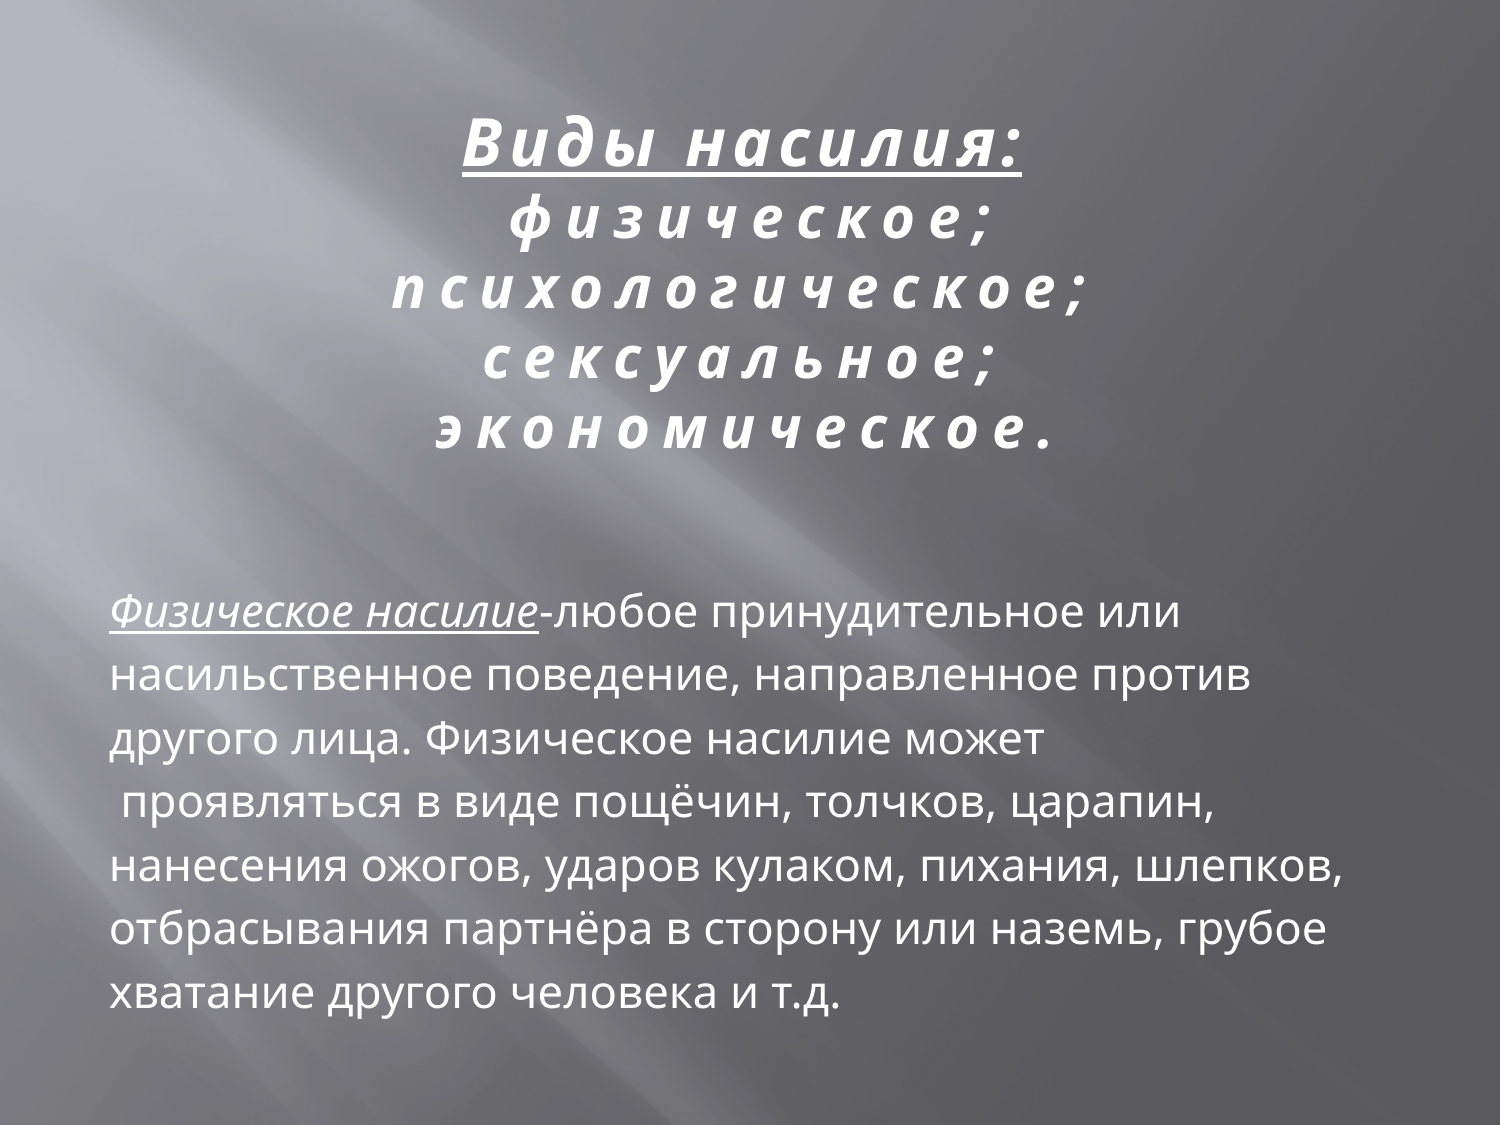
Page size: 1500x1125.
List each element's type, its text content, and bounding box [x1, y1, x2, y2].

title Виды насилия: физическое; психологическое; сексуальное; экономическое. [64, 45, 1425, 516]
list Физическое насилие-любое принудительное или насильственное поведение, направленное против другого лица. Физическое насилие может проявляться в виде пощёчин, толчков, царапин, нанесения ожогов, ударов кулаком, пихания, шлепков, отбрасывания партнёра в сторону или наземь, грубое хватание другого человека и т.д. [75, 574, 1425, 1035]
